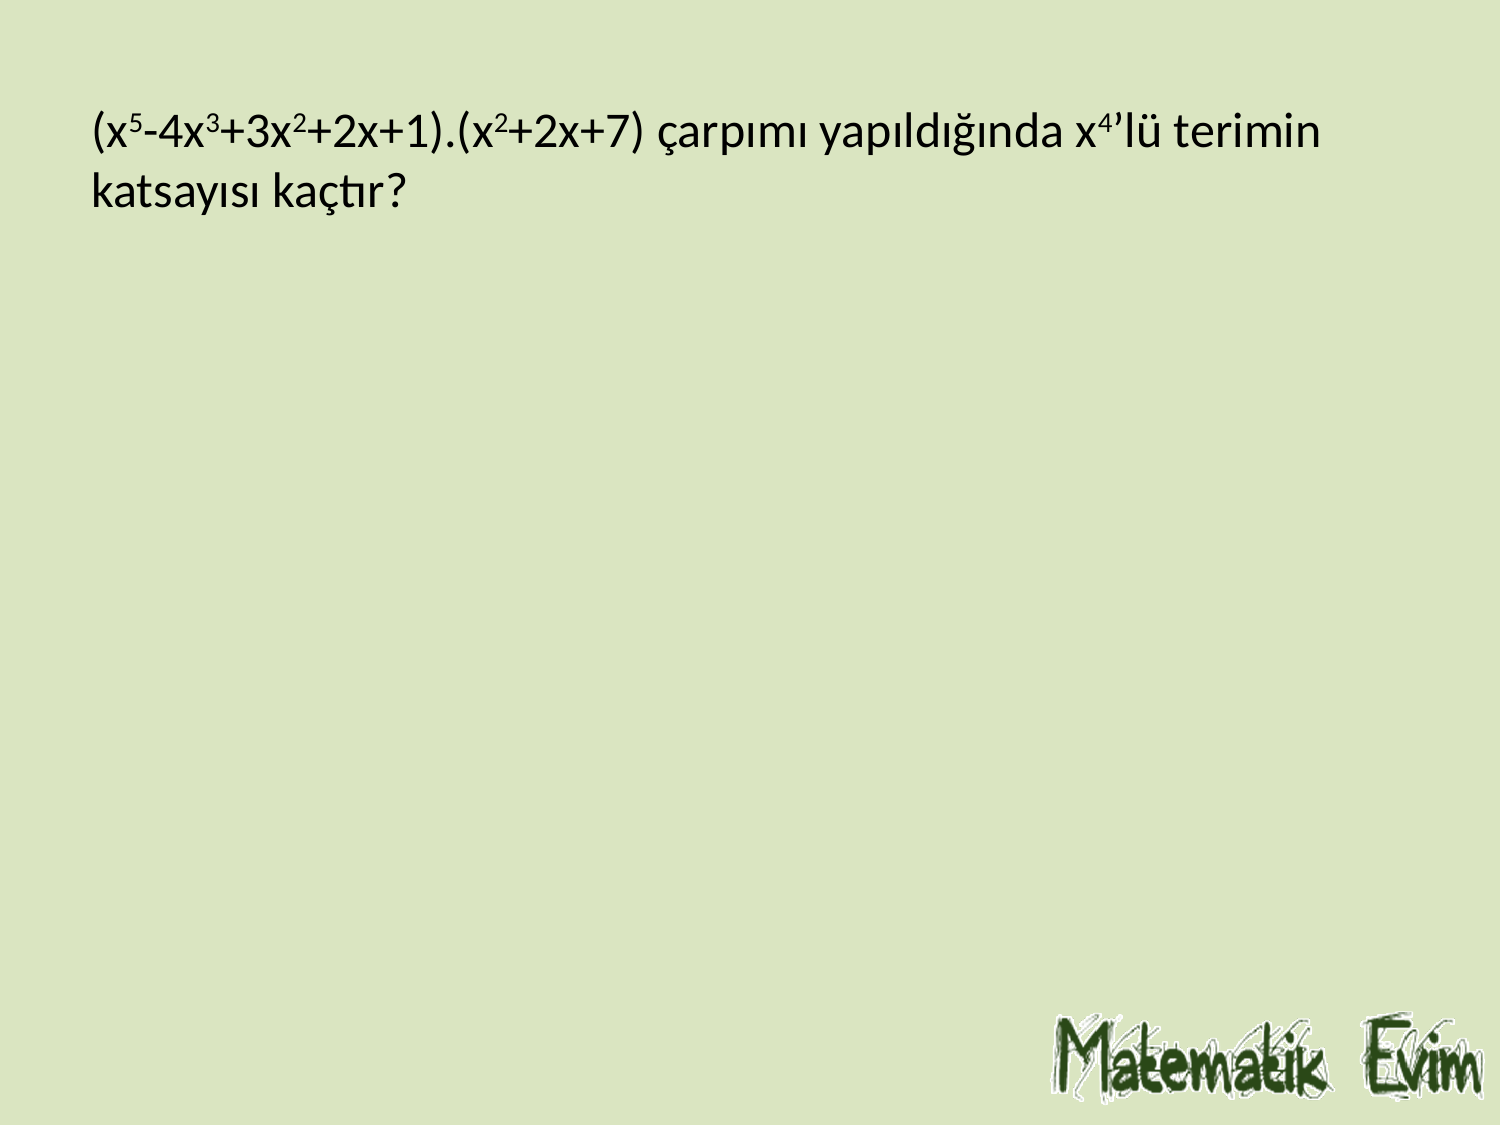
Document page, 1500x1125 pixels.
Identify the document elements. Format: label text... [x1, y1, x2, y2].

text_box (x5-4x3+3x2+2x+1).(x2+2x+7) çarpımı yapıldığında x4’lü terimin katsayısı kaçtır? [76, 89, 1424, 225]
picture [1035, 987, 1500, 1125]
